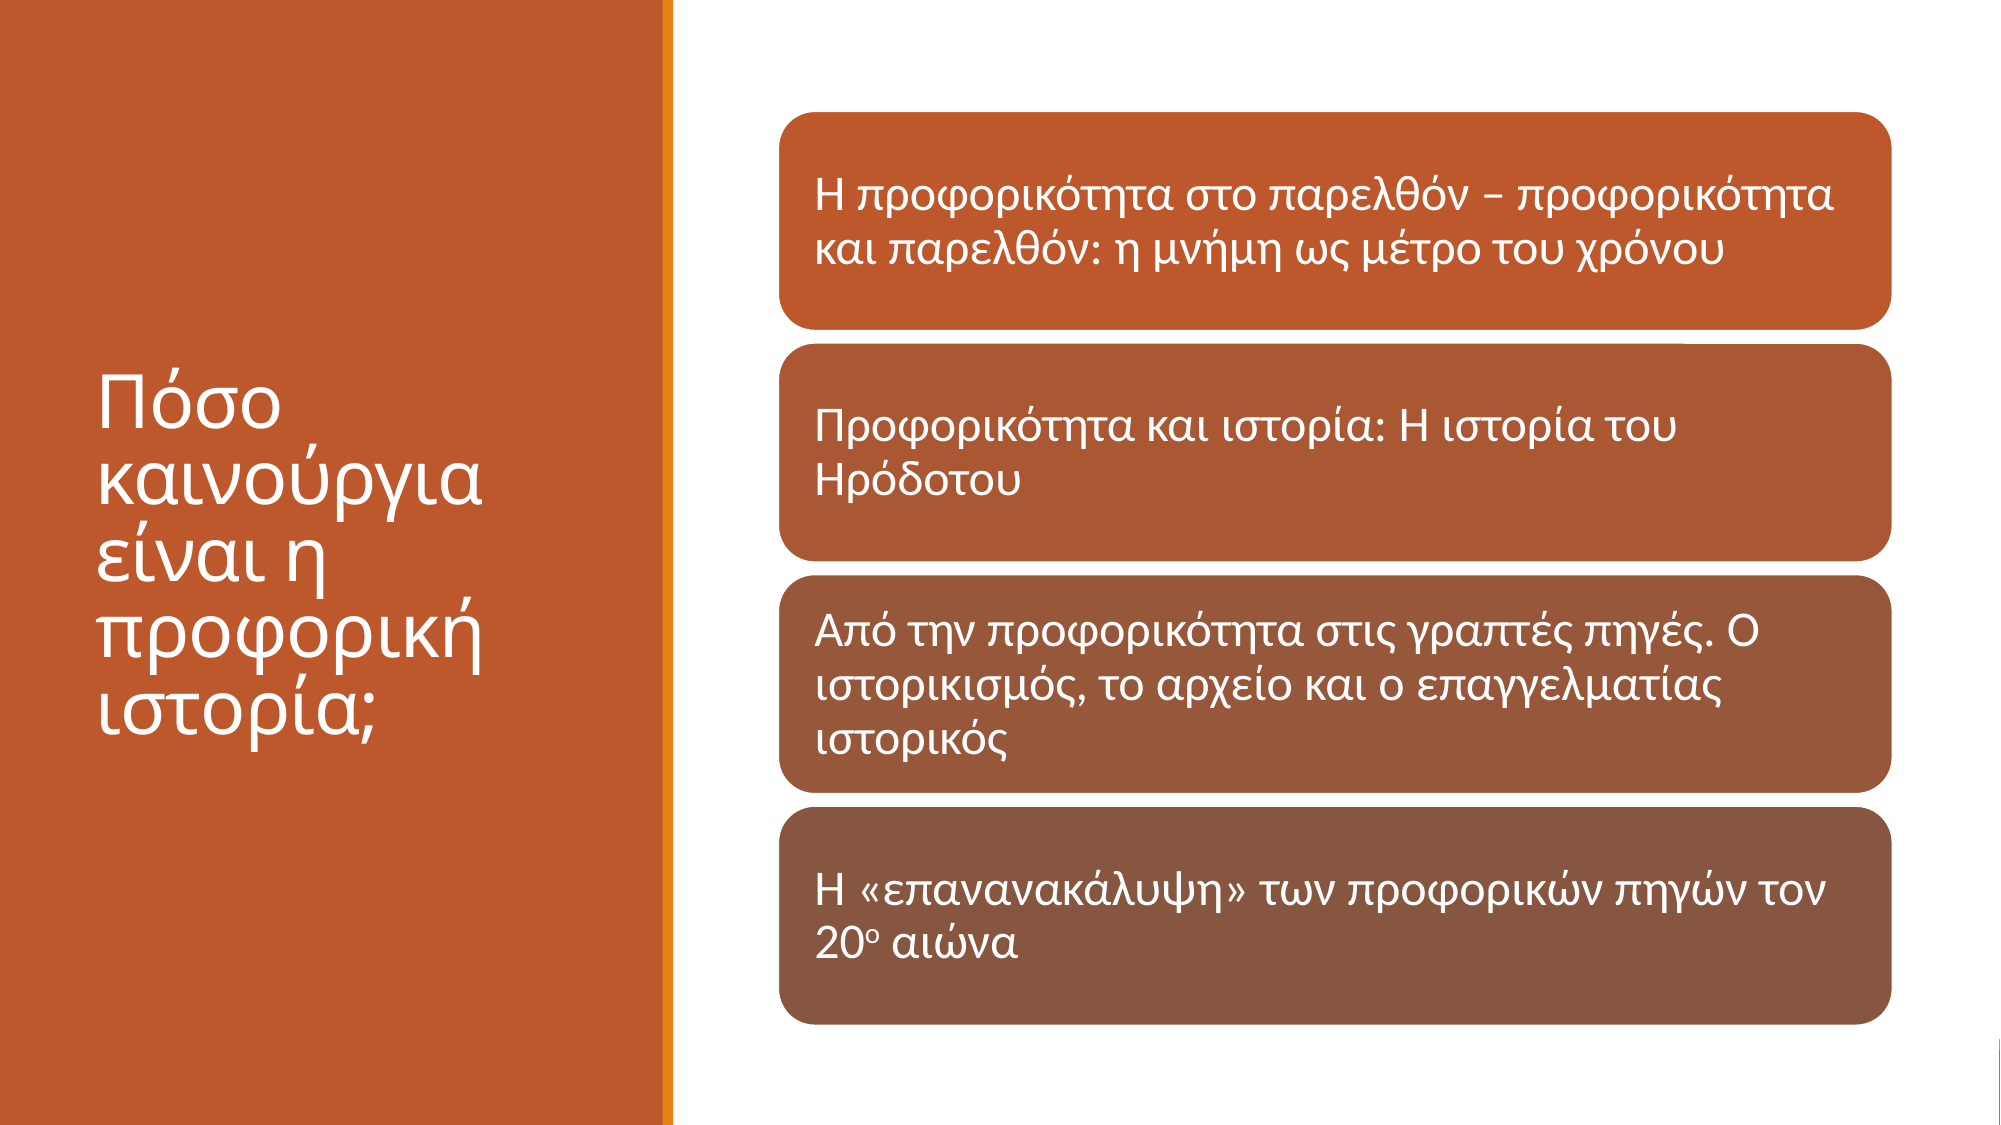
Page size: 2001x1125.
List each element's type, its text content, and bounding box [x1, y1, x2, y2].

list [777, 104, 1894, 1033]
text_box [0, 0, 661, 1125]
text_box [674, 0, 2000, 1125]
title Πόσο καινούργια είναι η προφορική ιστορία; [80, 84, 587, 1032]
text_box [661, 0, 674, 1125]
